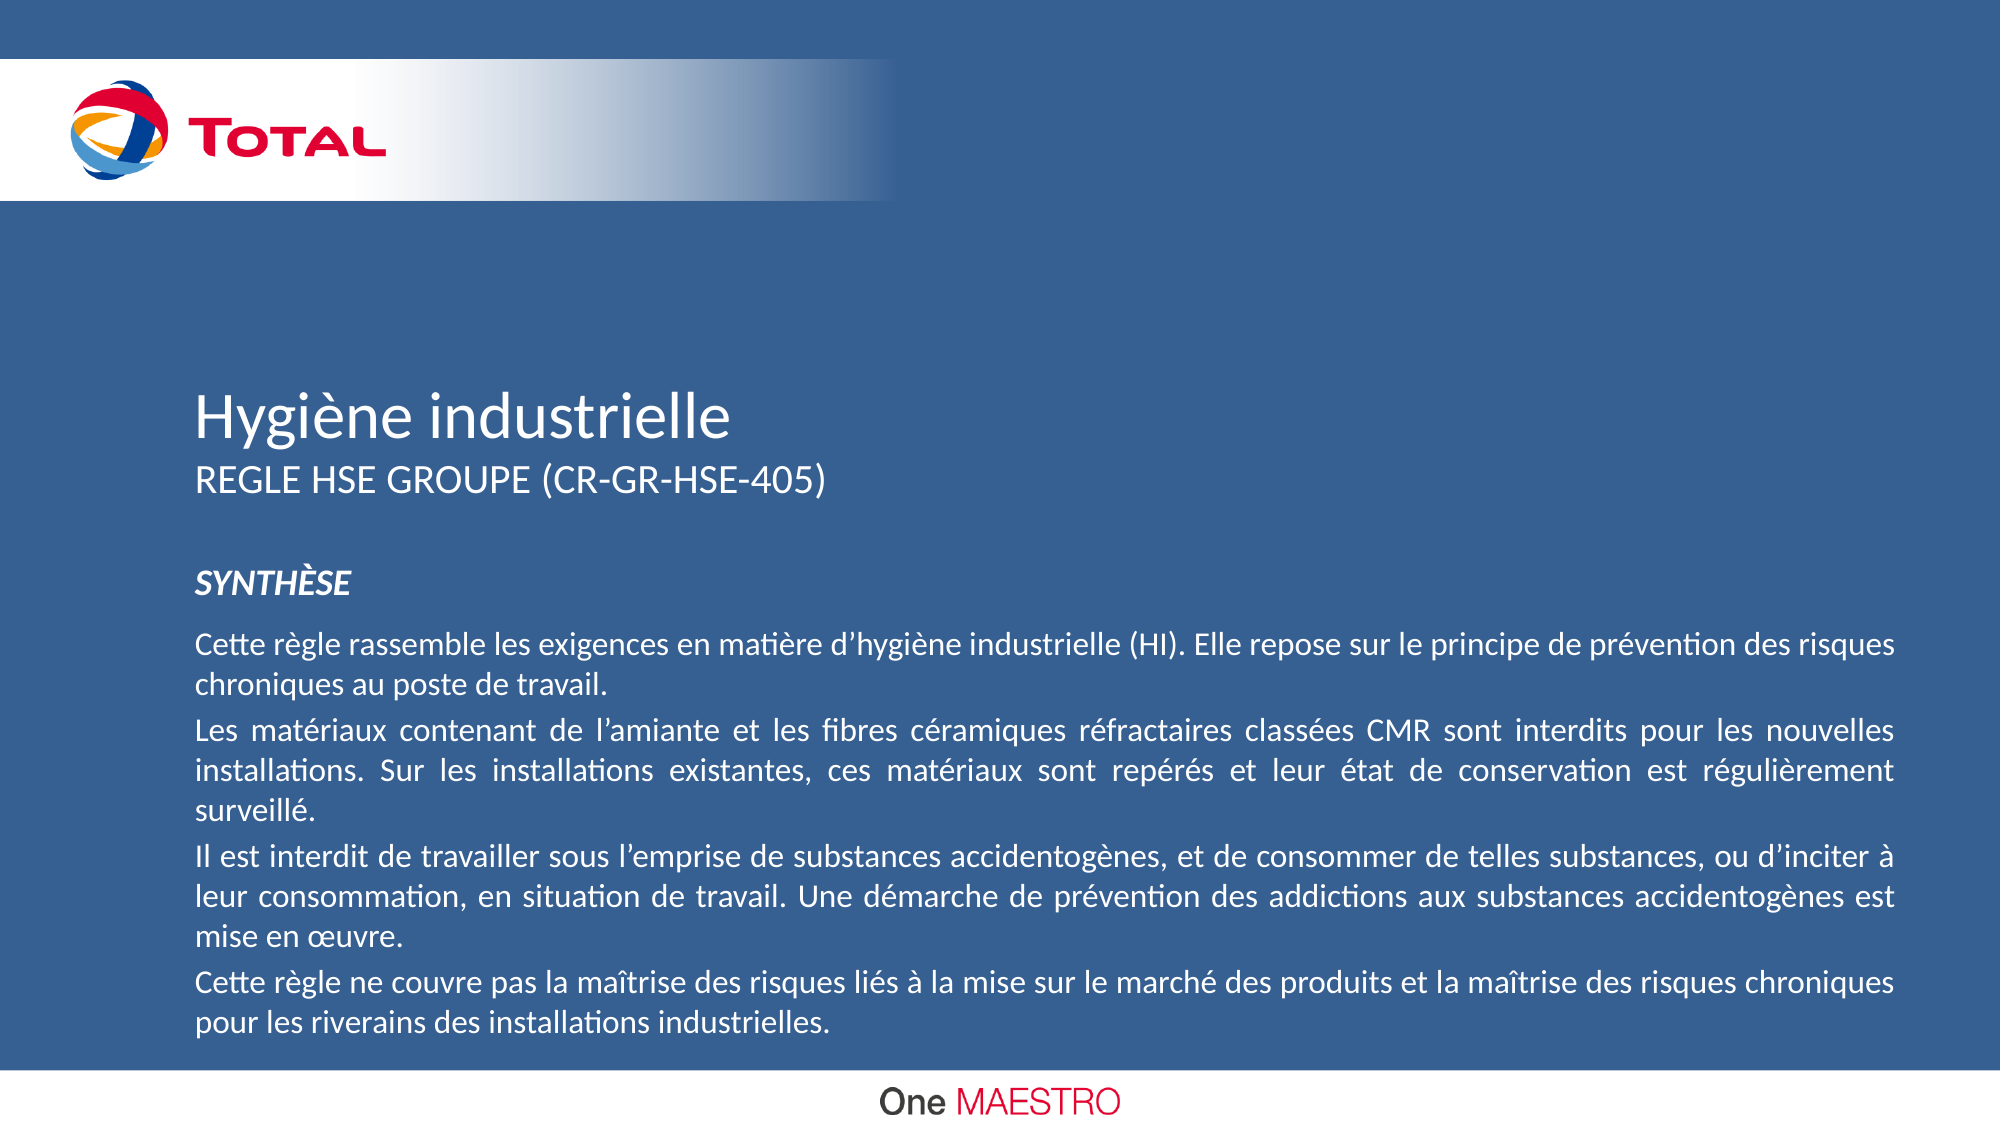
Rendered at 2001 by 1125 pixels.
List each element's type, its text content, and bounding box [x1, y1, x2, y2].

picture [0, 59, 998, 201]
list SYNTHÈSE Cette règle rassemble les exigences en matière d’hygiène industrielle (HI). Elle repose sur le principe de prévention des risques chroniques au poste de travail. Les matériaux contenant de l’amiante et les fibres céramiques réfractaires classées CMR sont interdits pour les nouvelles installations. Sur les installations existantes, ces matériaux sont repérés et leur état de conservation est régulièrement surveillé. Il est interdit de travailler sous l’emprise de substances accidentogènes, et de consommer de telles substances, ou d’inciter à leur consommation, en situation de travail. Une démarche de prévention des addictions aux substances accidentogènes est mise en œuvre. Cette règle ne couvre pas la maîtrise des risques liés à la mise sur le marché des produits et la maîtrise des risques chroniques pour les riverains des installations industrielles. [194, 550, 1898, 1059]
title Hygiène industrielle REGLE HSE GROUPE (CR-GR-HSE-405) [194, 302, 1792, 550]
picture [880, 1087, 1120, 1115]
